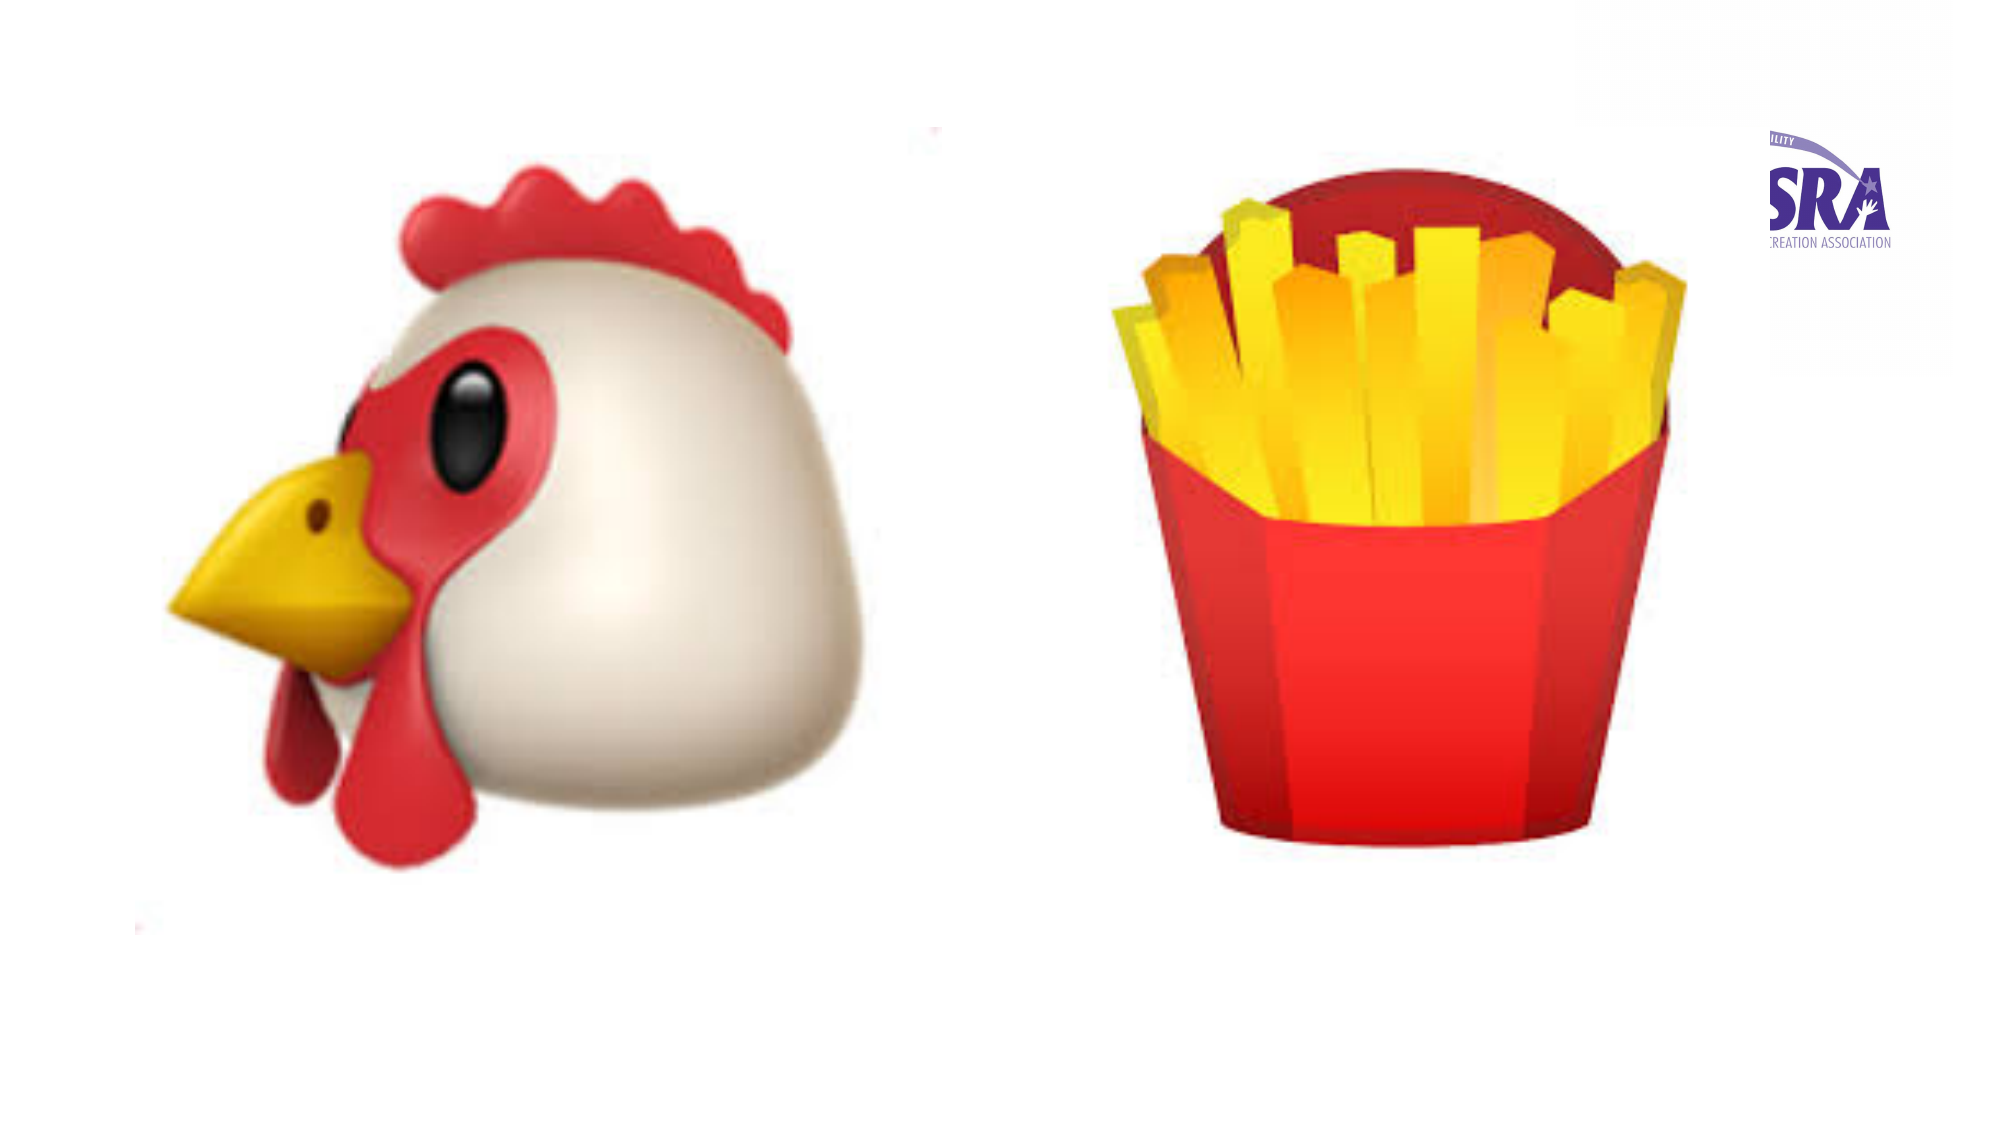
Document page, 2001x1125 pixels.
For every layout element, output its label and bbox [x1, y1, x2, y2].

picture [1031, 0, 1953, 866]
picture [135, 127, 942, 935]
